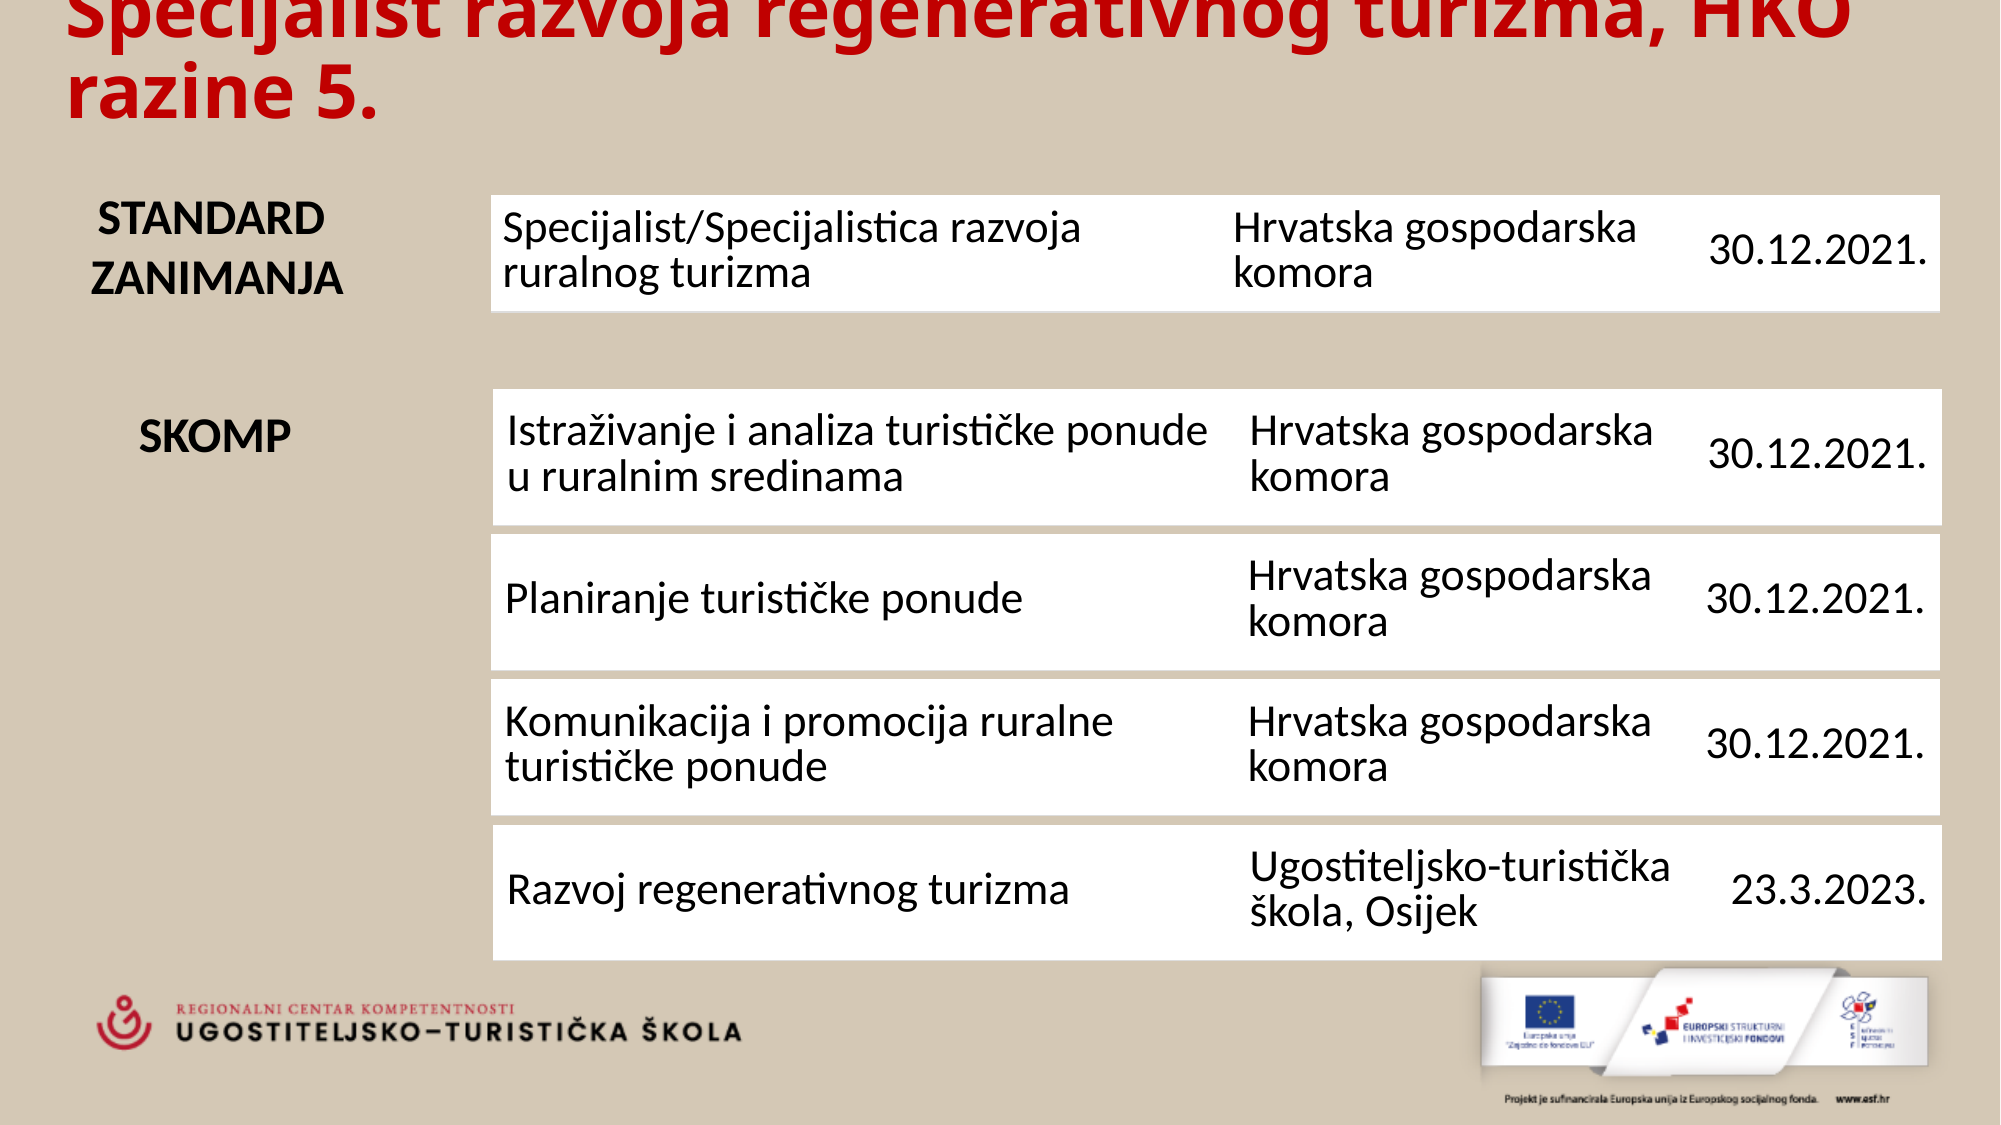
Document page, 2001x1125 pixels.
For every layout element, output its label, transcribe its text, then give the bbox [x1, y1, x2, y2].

table_header 23.3.2023. [1690, 825, 1942, 960]
picture [0, 0, 2001, 1125]
table_header Planiranje turističke ponude [491, 534, 1234, 670]
text_box STANDARD ZANIMANJA [59, 177, 375, 313]
title Specijalist razvoja regenerativnog turizma, HKO razine 5. [50, 0, 1977, 143]
table_header Hrvatska gospodarska komora [1234, 679, 1689, 815]
table_header Specijalist/Specijalistica razvoja ruralnog turizma [491, 195, 1222, 311]
table_header Istraživanje i analiza turističke ponude u ruralnim sredinama [493, 389, 1236, 525]
table_header 30.12.2021. [1689, 679, 1940, 815]
table_header 30.12.2021. [1674, 195, 1940, 311]
table_header Hrvatska gospodarska komora [1234, 534, 1689, 670]
table_header Hrvatska gospodarska komora [1222, 195, 1674, 311]
table_header 30.12.2021. [1690, 389, 1942, 525]
table_header Komunikacija i promocija ruralne turističke ponude [491, 679, 1234, 815]
table_header 30.12.2021. [1689, 534, 1940, 670]
table_header Hrvatska gospodarska komora [1236, 389, 1690, 525]
text_box SKOMP [57, 395, 373, 471]
table_header Ugostiteljsko-turistička škola, Osijek [1236, 825, 1690, 960]
table_header Razvoj regenerativnog turizma [493, 825, 1236, 960]
